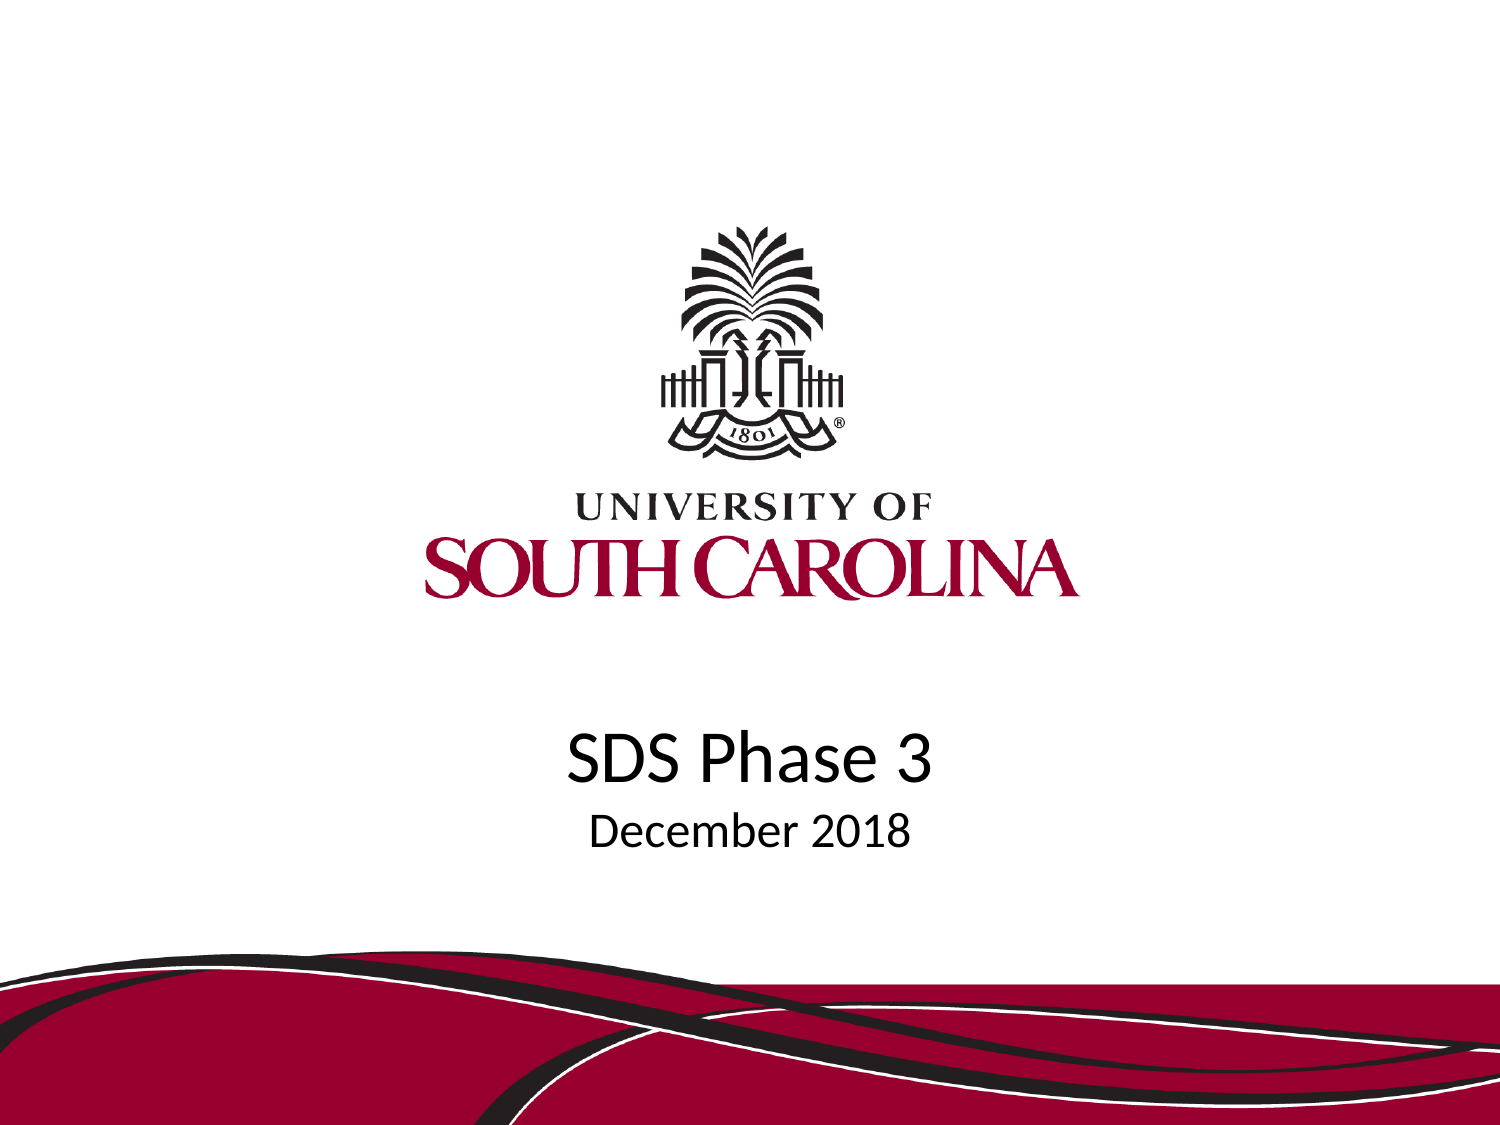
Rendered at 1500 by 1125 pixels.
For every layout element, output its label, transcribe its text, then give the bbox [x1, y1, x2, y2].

title SDS Phase 3 December 2018 [112, 692, 1388, 843]
picture [0, 0, 1500, 1125]
